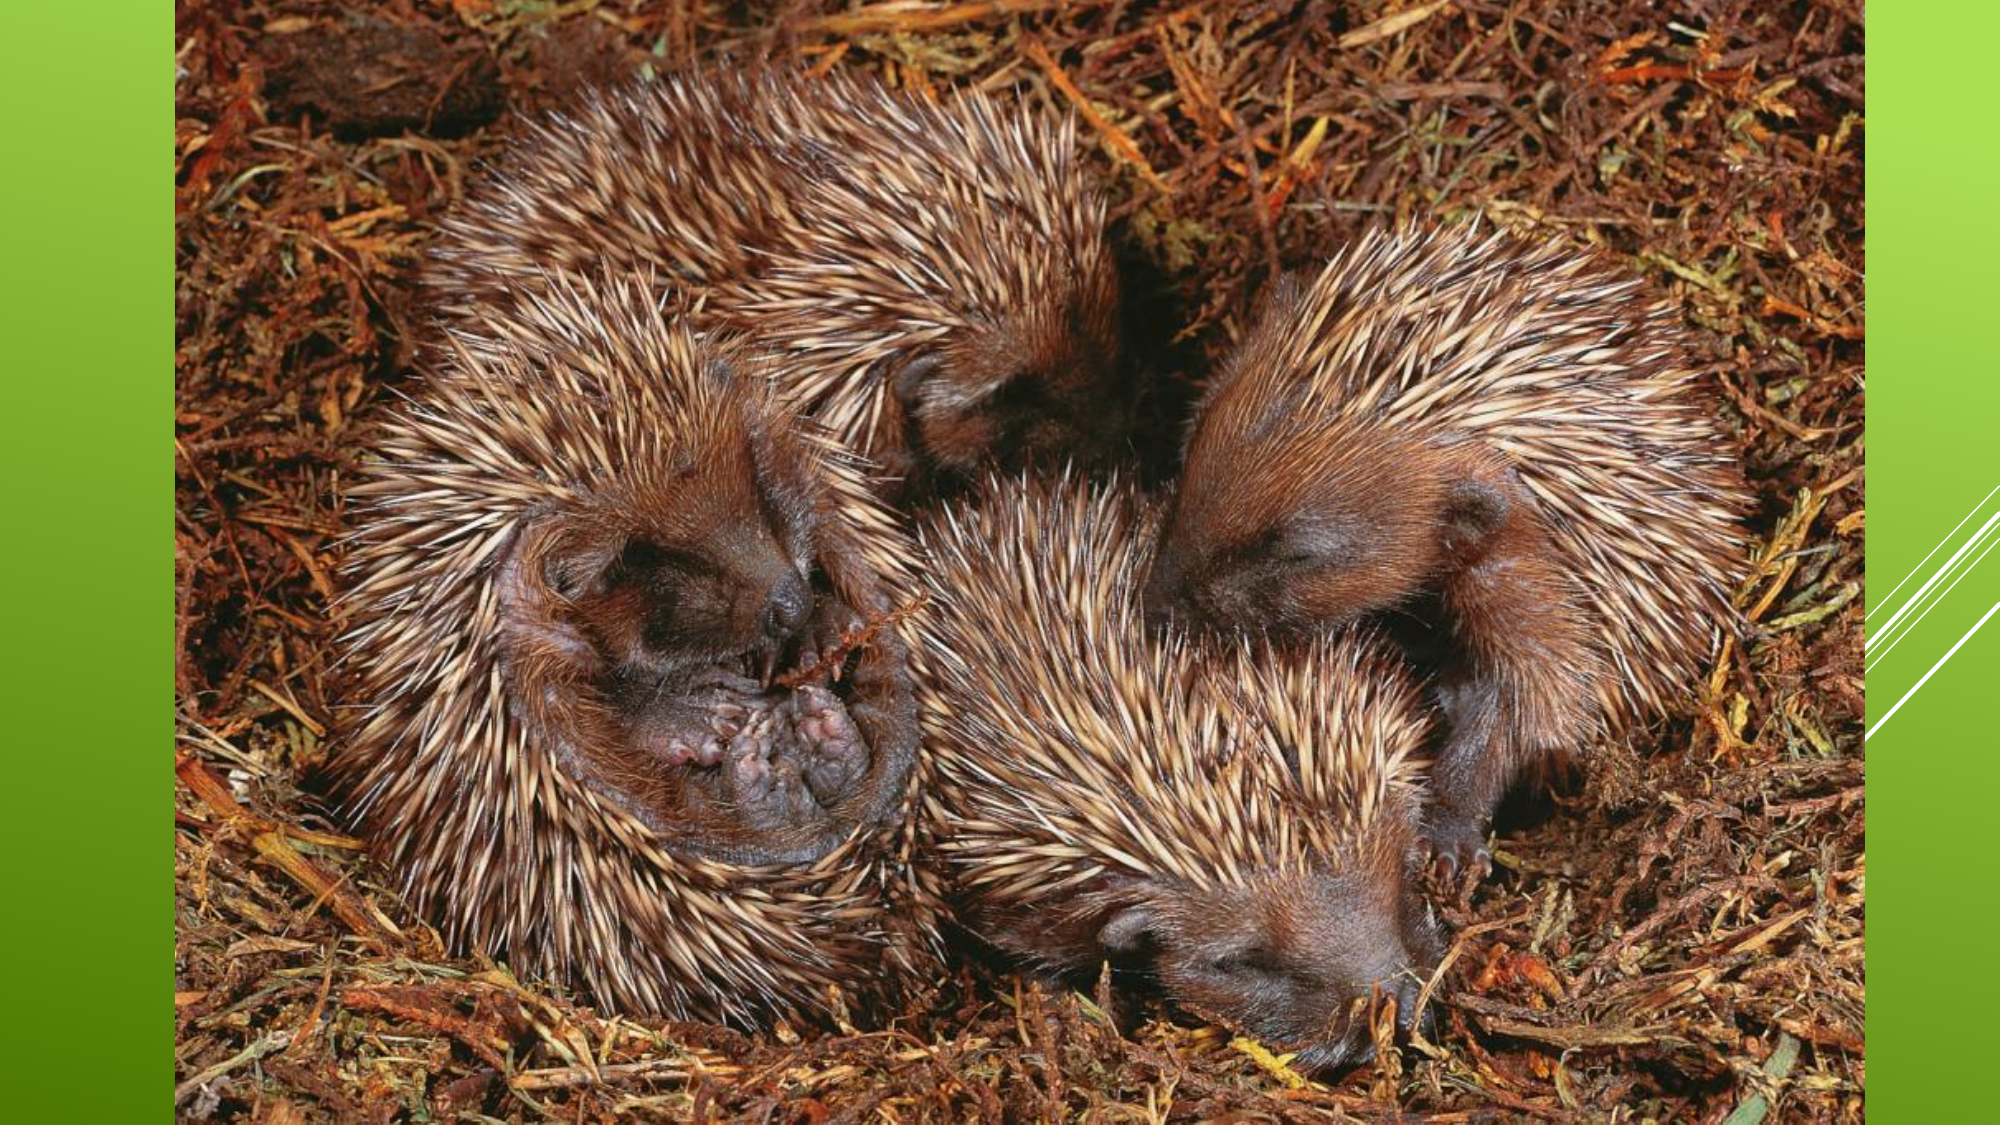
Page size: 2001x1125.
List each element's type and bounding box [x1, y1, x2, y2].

list [175, 0, 1866, 1125]
